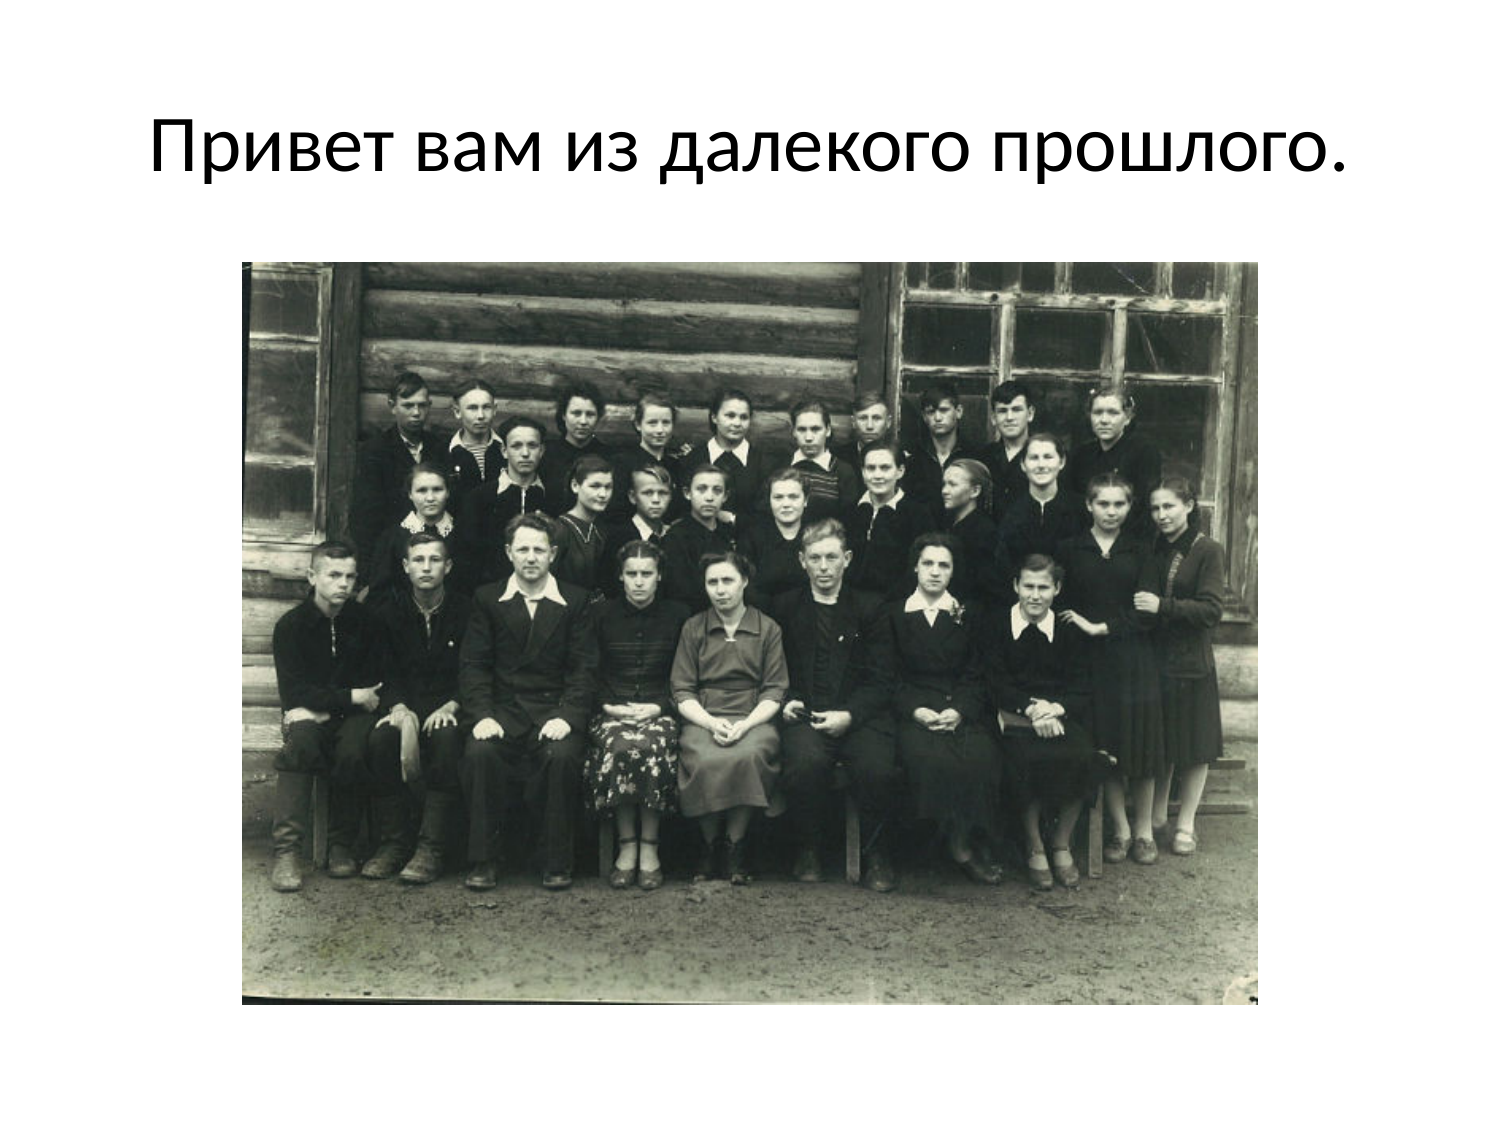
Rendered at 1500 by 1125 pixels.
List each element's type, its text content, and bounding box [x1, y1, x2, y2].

title Привет вам из далекого прошлого. [75, 45, 1425, 233]
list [242, 262, 1258, 1006]
